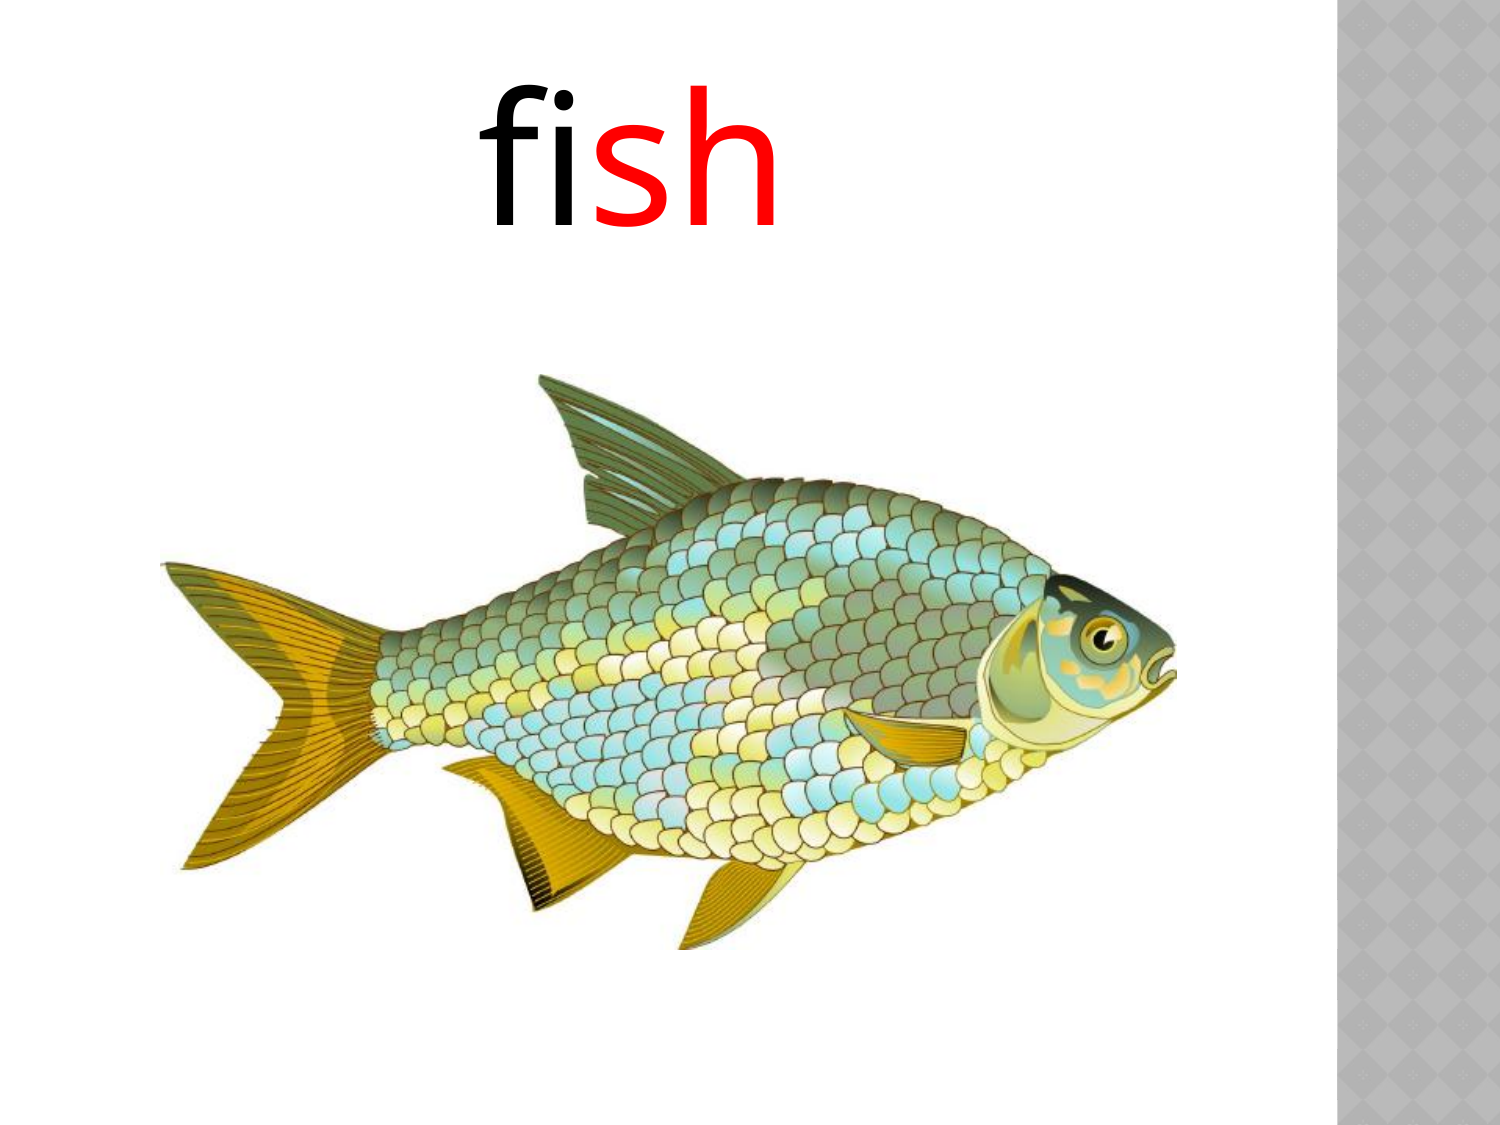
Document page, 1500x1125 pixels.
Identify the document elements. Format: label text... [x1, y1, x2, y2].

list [160, 373, 1177, 950]
text_box fish [457, 35, 809, 270]
